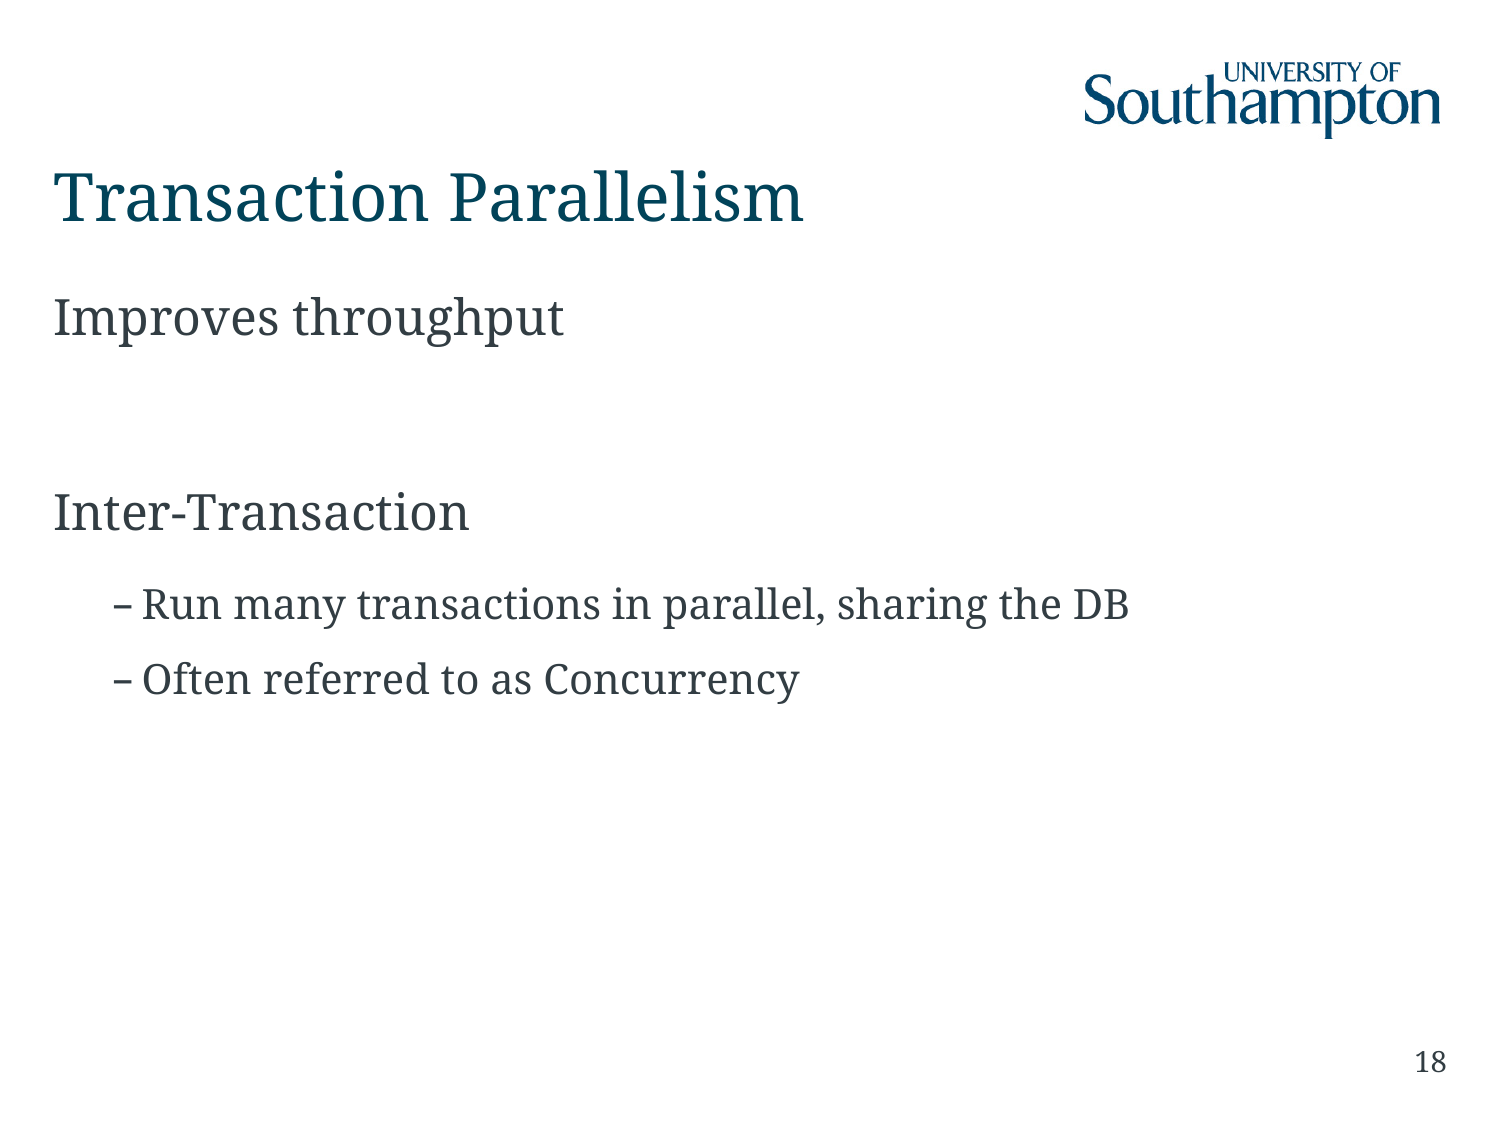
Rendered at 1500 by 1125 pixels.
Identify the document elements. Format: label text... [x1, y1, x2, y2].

picture [1085, 62, 1440, 139]
list Improves throughput Inter-Transaction Run many transactions in parallel, sharing the DB Often referred to as Concurrency [52, 277, 1448, 1011]
slide_number 18 [1159, 1035, 1448, 1088]
title Transaction Parallelism [52, 147, 1448, 255]
